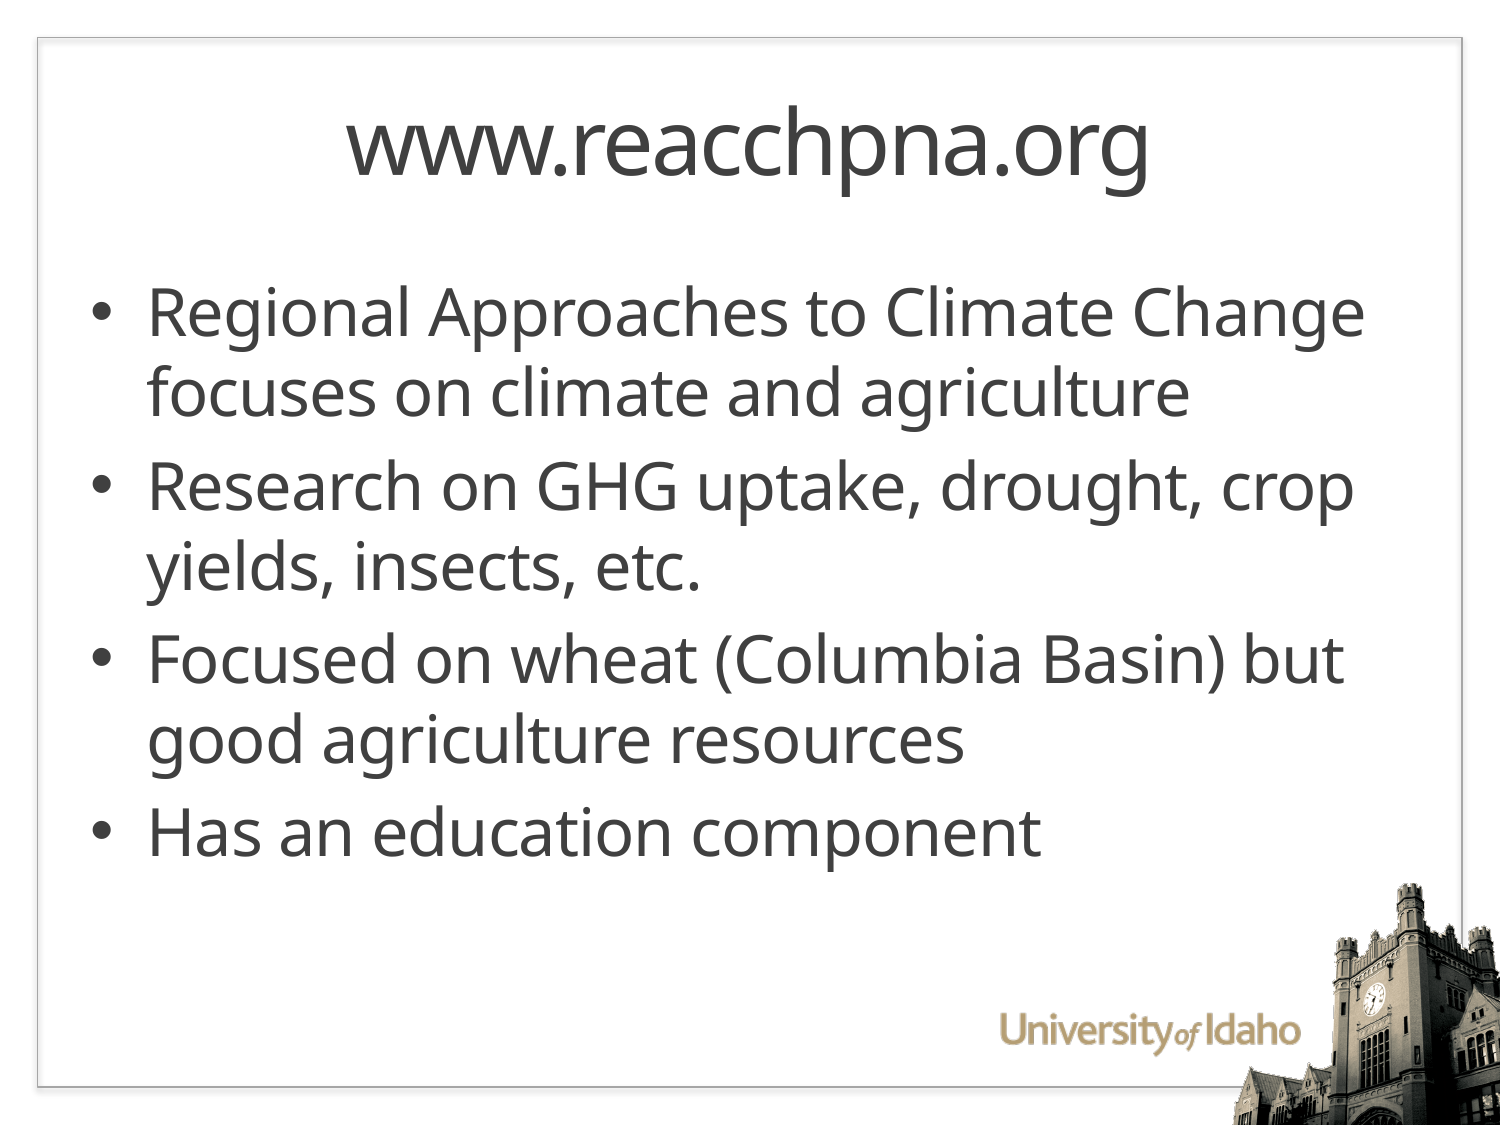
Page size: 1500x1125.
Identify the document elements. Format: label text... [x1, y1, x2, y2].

picture [1227, 882, 1500, 1125]
title www.reacchpna.org [75, 45, 1425, 233]
list Regional Approaches to Climate Change focuses on climate and agriculture Research on GHG uptake, drought, crop yields, insects, etc. Focused on wheat (Columbia Basin) but good agriculture resources Has an education component [75, 262, 1425, 1005]
